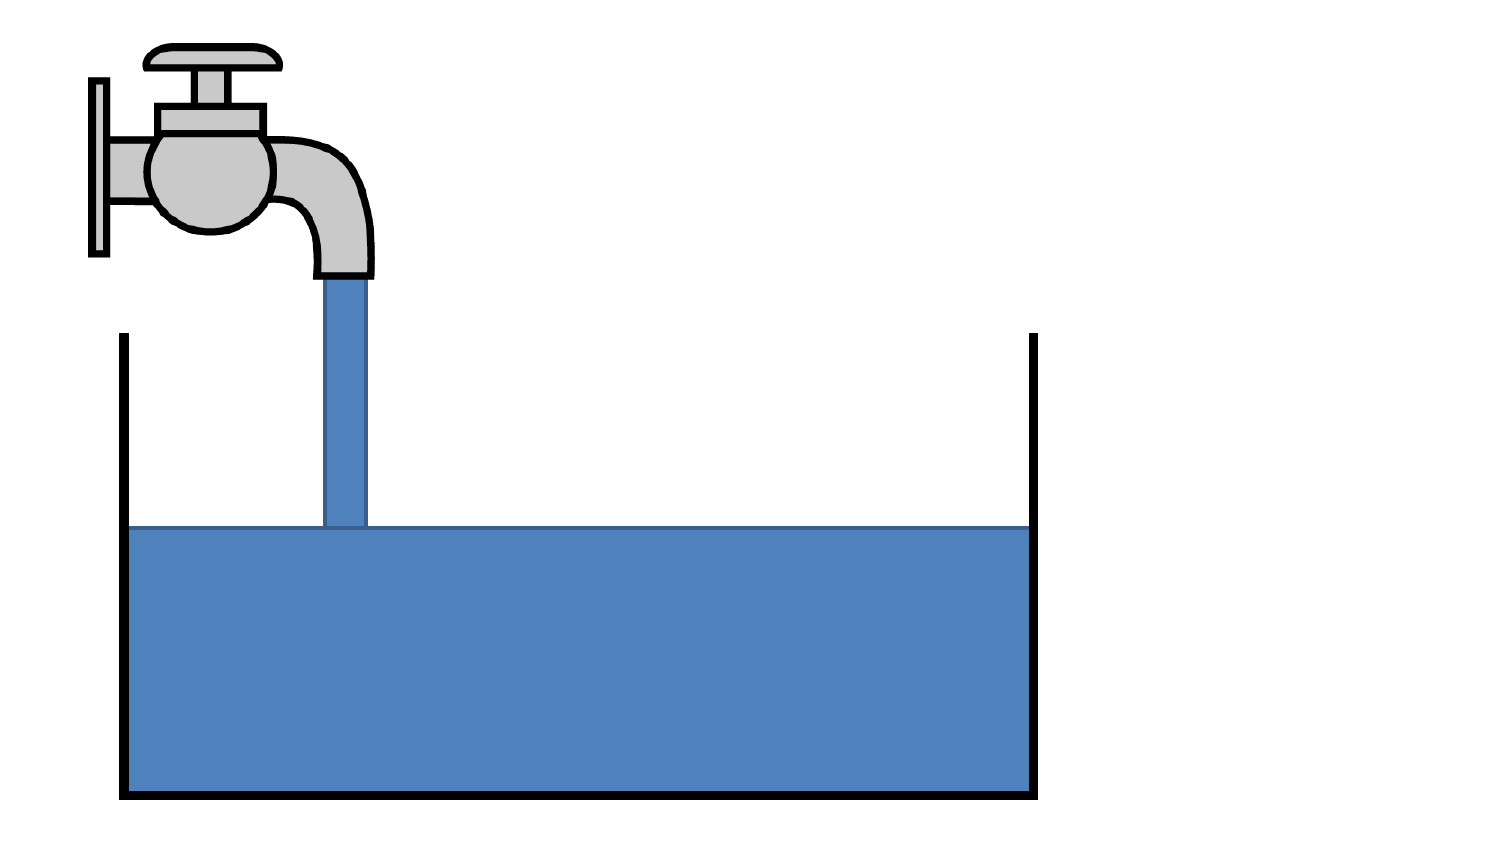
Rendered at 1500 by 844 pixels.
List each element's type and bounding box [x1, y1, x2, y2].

picture [88, 43, 376, 281]
text_box [123, 332, 1034, 800]
text_box [323, 290, 368, 331]
